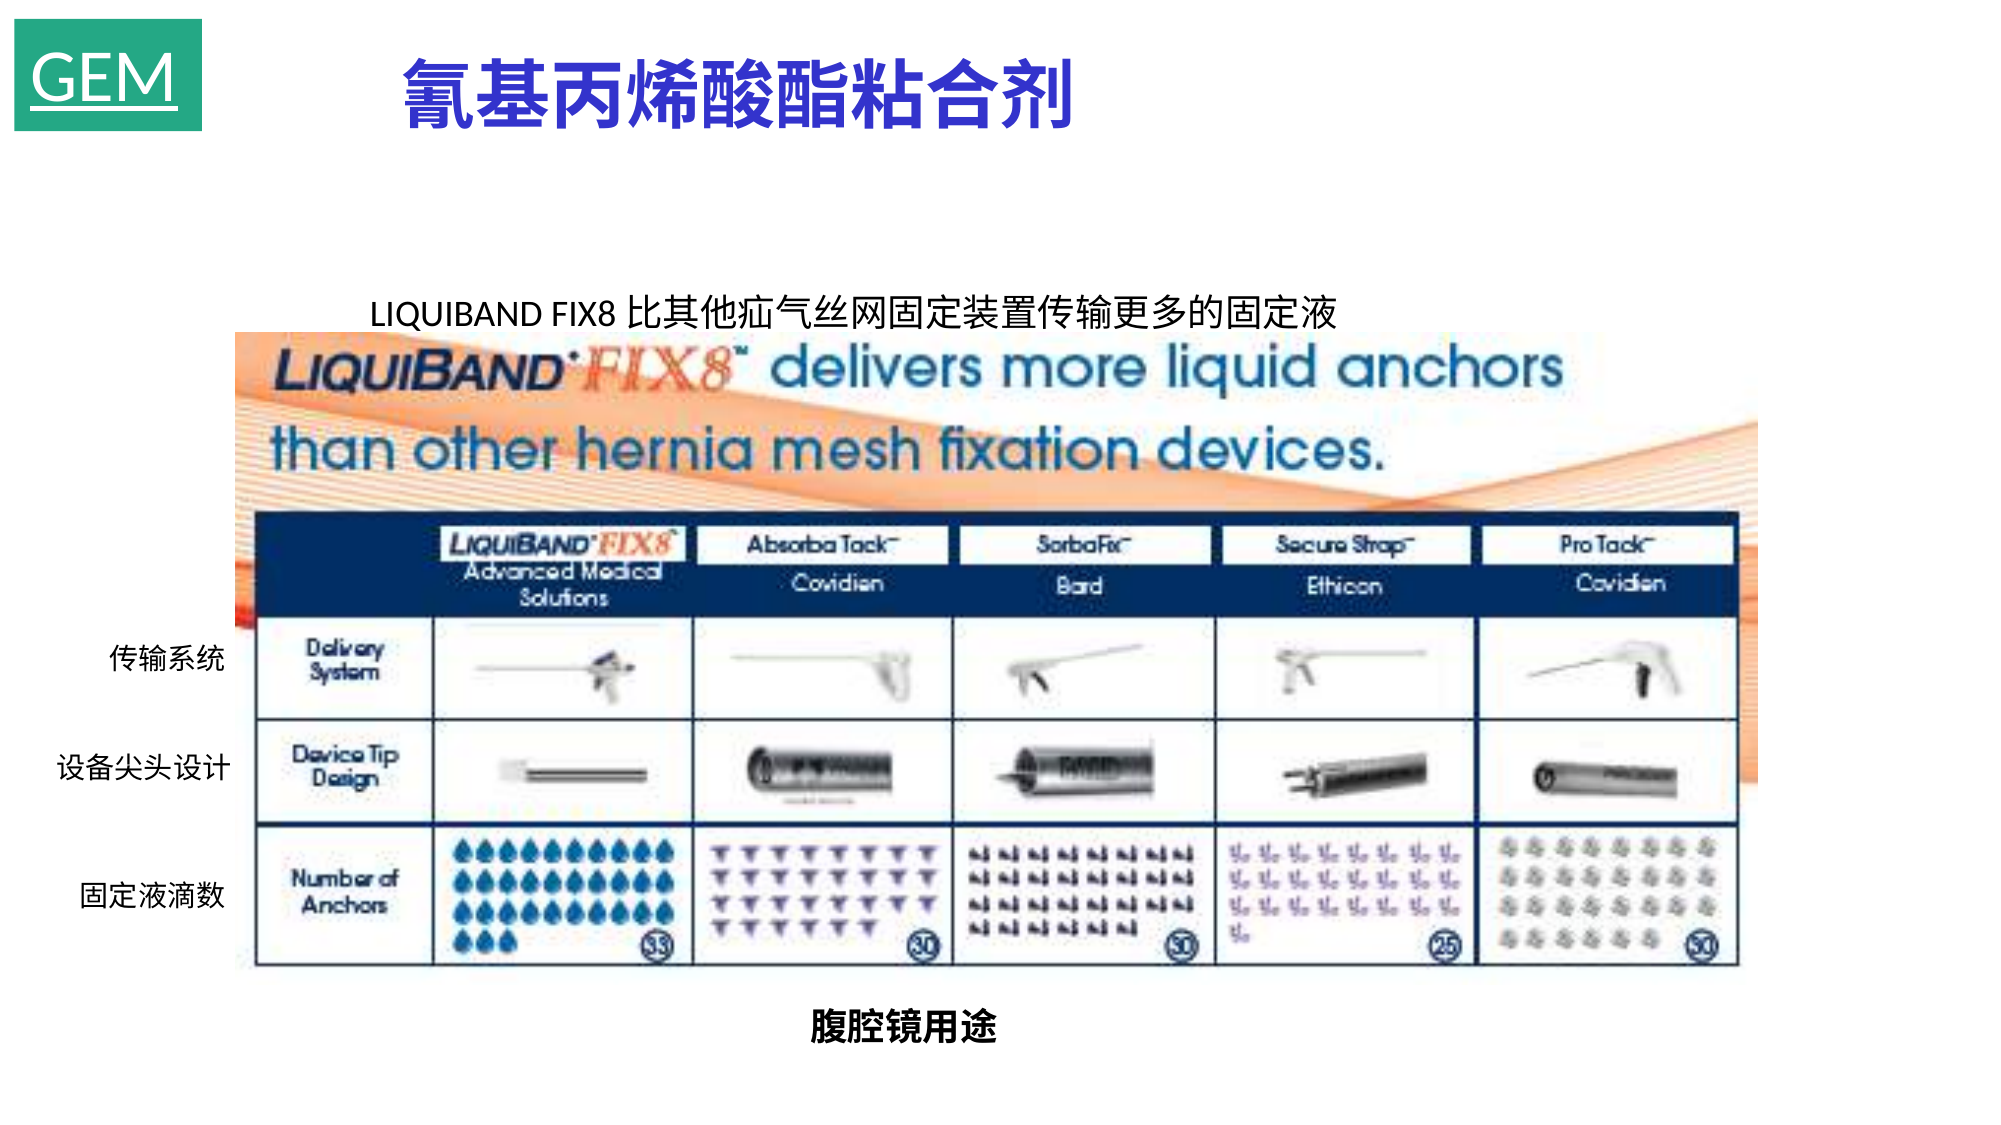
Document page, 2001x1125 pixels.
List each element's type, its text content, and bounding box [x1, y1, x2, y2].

picture [234, 332, 1758, 985]
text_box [14, 18, 202, 132]
text_box 固定液滴数 [64, 870, 234, 920]
text_box 设备尖头设计 [41, 742, 234, 792]
text_box 传输系统 [94, 632, 234, 683]
text_box LIQUIBAND FIX8比其他疝气丝网固定装置传输更多的固定液 [355, 281, 1353, 332]
text_box 腹腔镜用途 [667, 995, 1141, 1056]
title 氰基丙烯酸酯粘合剂 [385, 4, 1661, 192]
